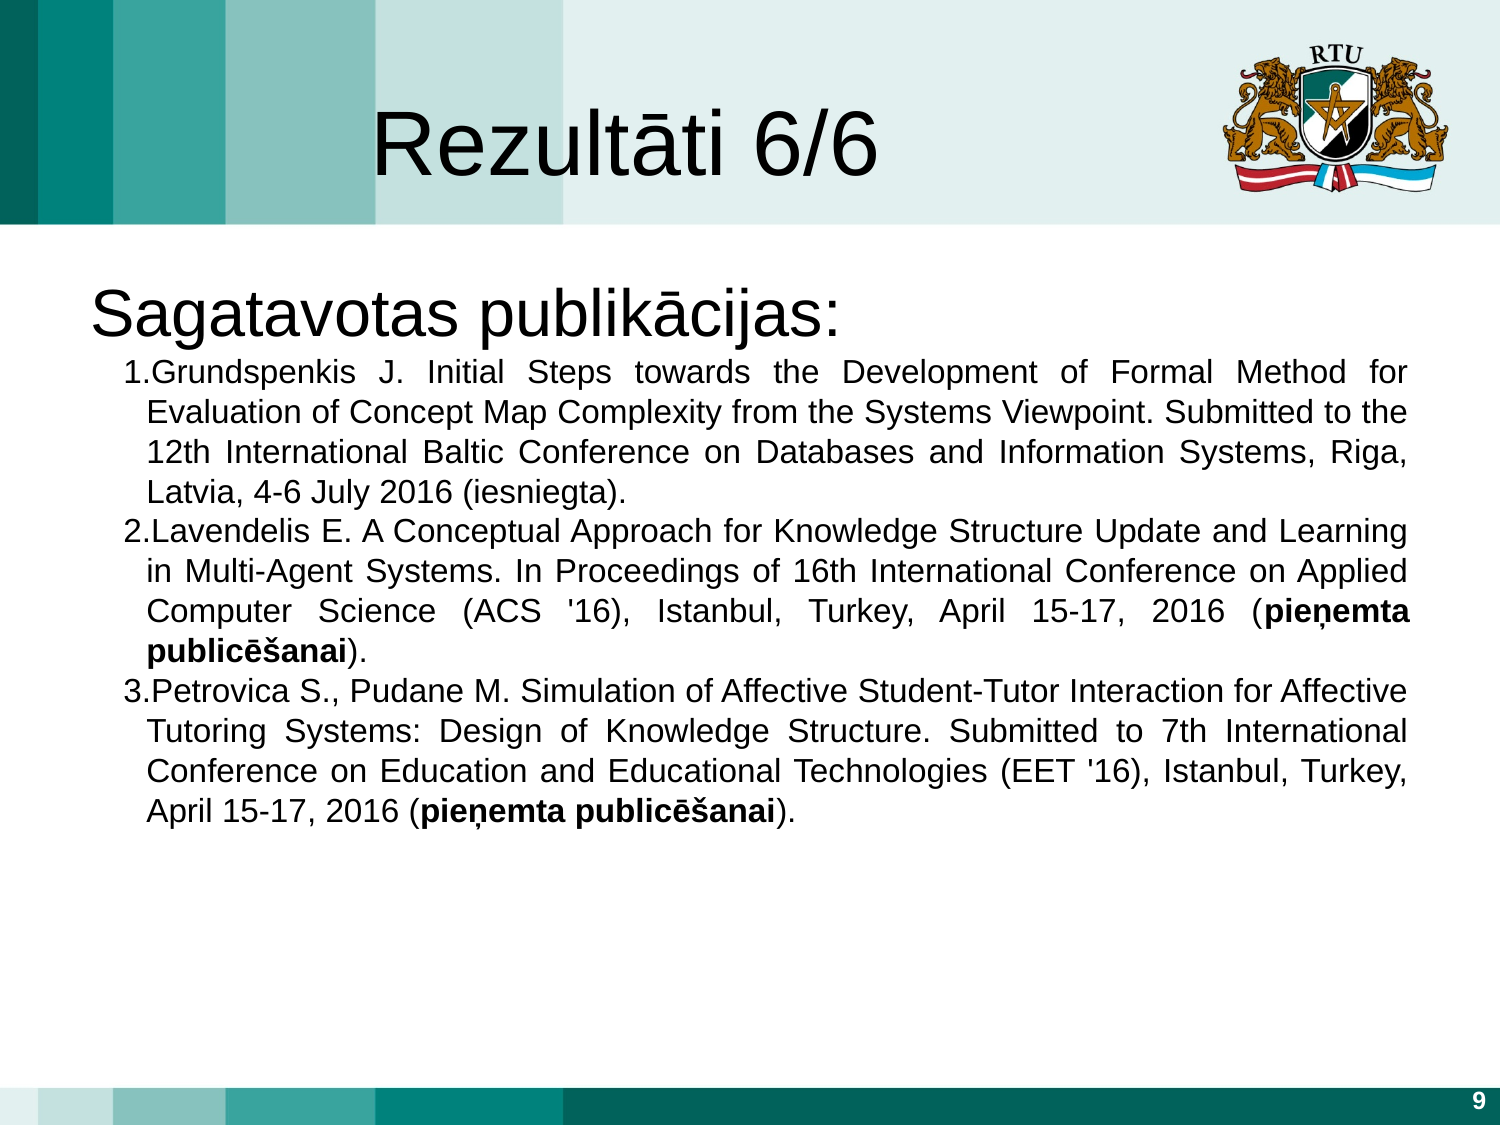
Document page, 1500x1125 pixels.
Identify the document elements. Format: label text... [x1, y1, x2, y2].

title Rezultāti 6/6 [40, 45, 1212, 233]
list Sagatavotas publikācijas: Grundspenkis J. Initial Steps towards the Development of Formal Method for Evaluation of Concept Map Complexity from the Systems Viewpoint. Submitted to the 12th International Baltic Conference on Databases and Information Systems, Riga, Latvia, 4-6 July 2016 (iesniegta). Lavendelis E. A Conceptual Approach for Knowledge Structure Update and Learning in Multi-Agent Systems. In Proceedings of 16th International Conference on Applied Computer Science (ACS '16), Istanbul, Turkey, April 15-17, 2016 (pieņemta publicēšanai). Petrovica S., Pudane M. Simulation of Affective Student-Tutor Interaction for Affective Tutoring Systems: Design of Knowledge Structure. Submitted to 7th International Conference on Education and Educational Technologies (EET '16), Istanbul, Turkey, April 15-17, 2016 (pieņemta publicēšanai). [75, 262, 1425, 1005]
picture [0, 0, 1500, 1125]
text_box 9 [1151, 1069, 1500, 1125]
